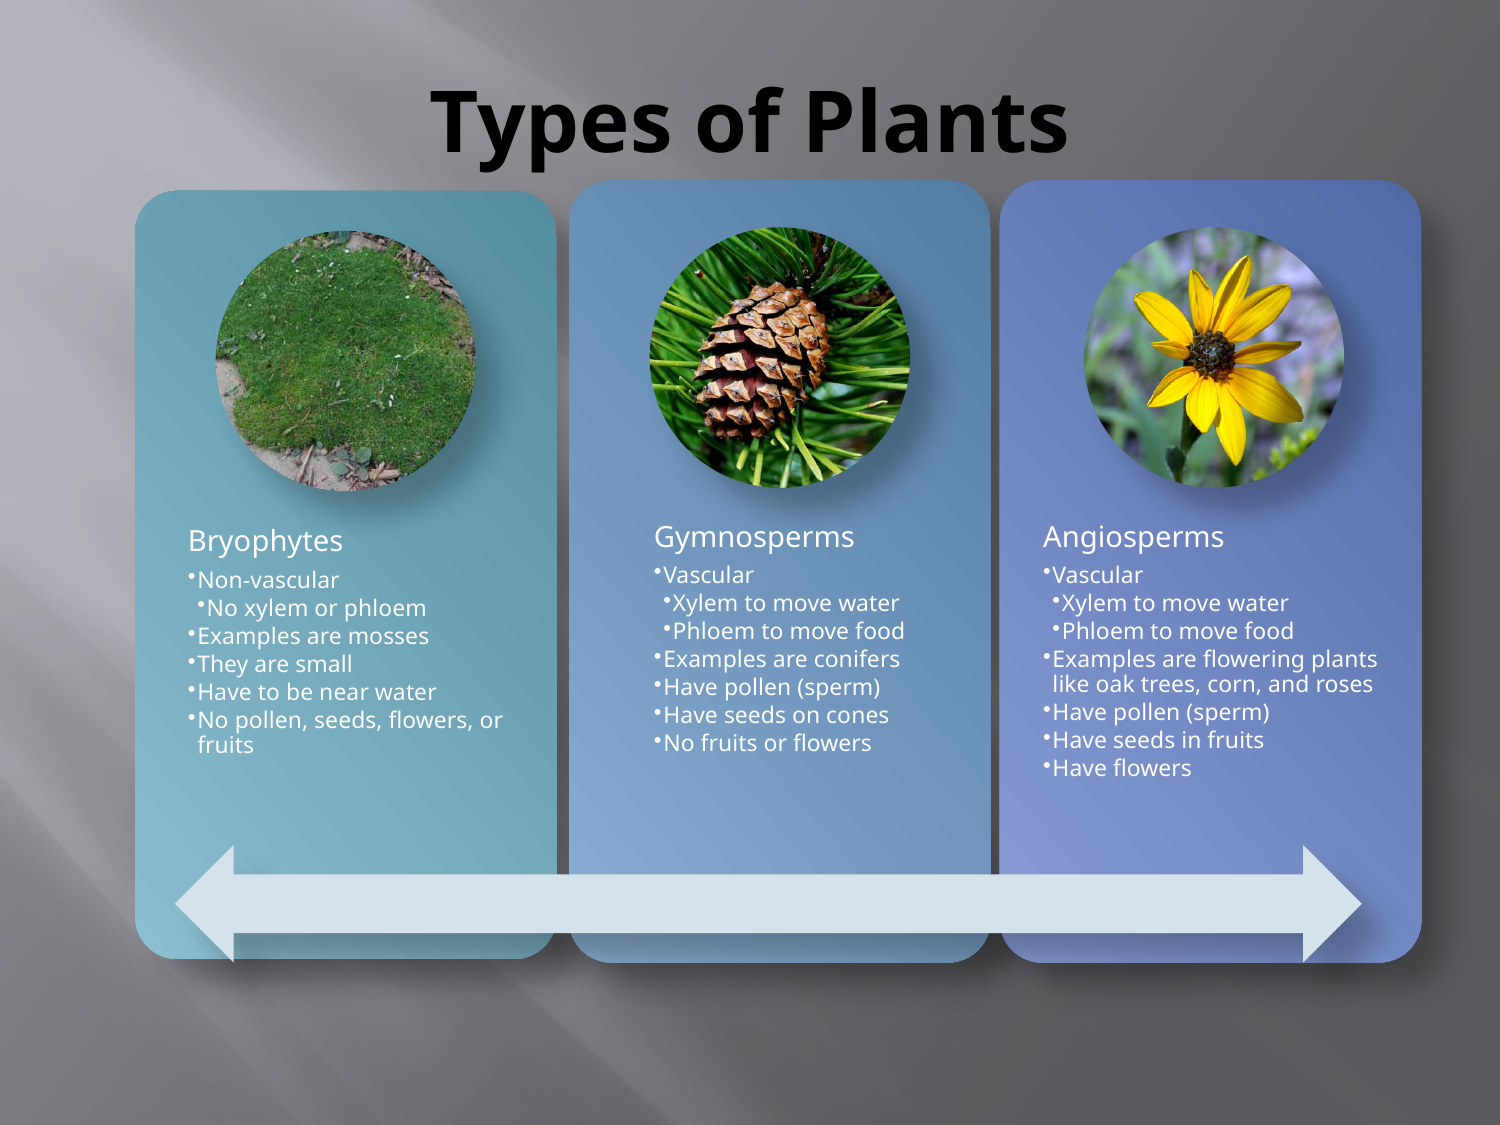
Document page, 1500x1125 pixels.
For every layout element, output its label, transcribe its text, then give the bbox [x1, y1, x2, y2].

title Types of Plants [75, 24, 1425, 213]
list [134, 180, 1426, 963]
